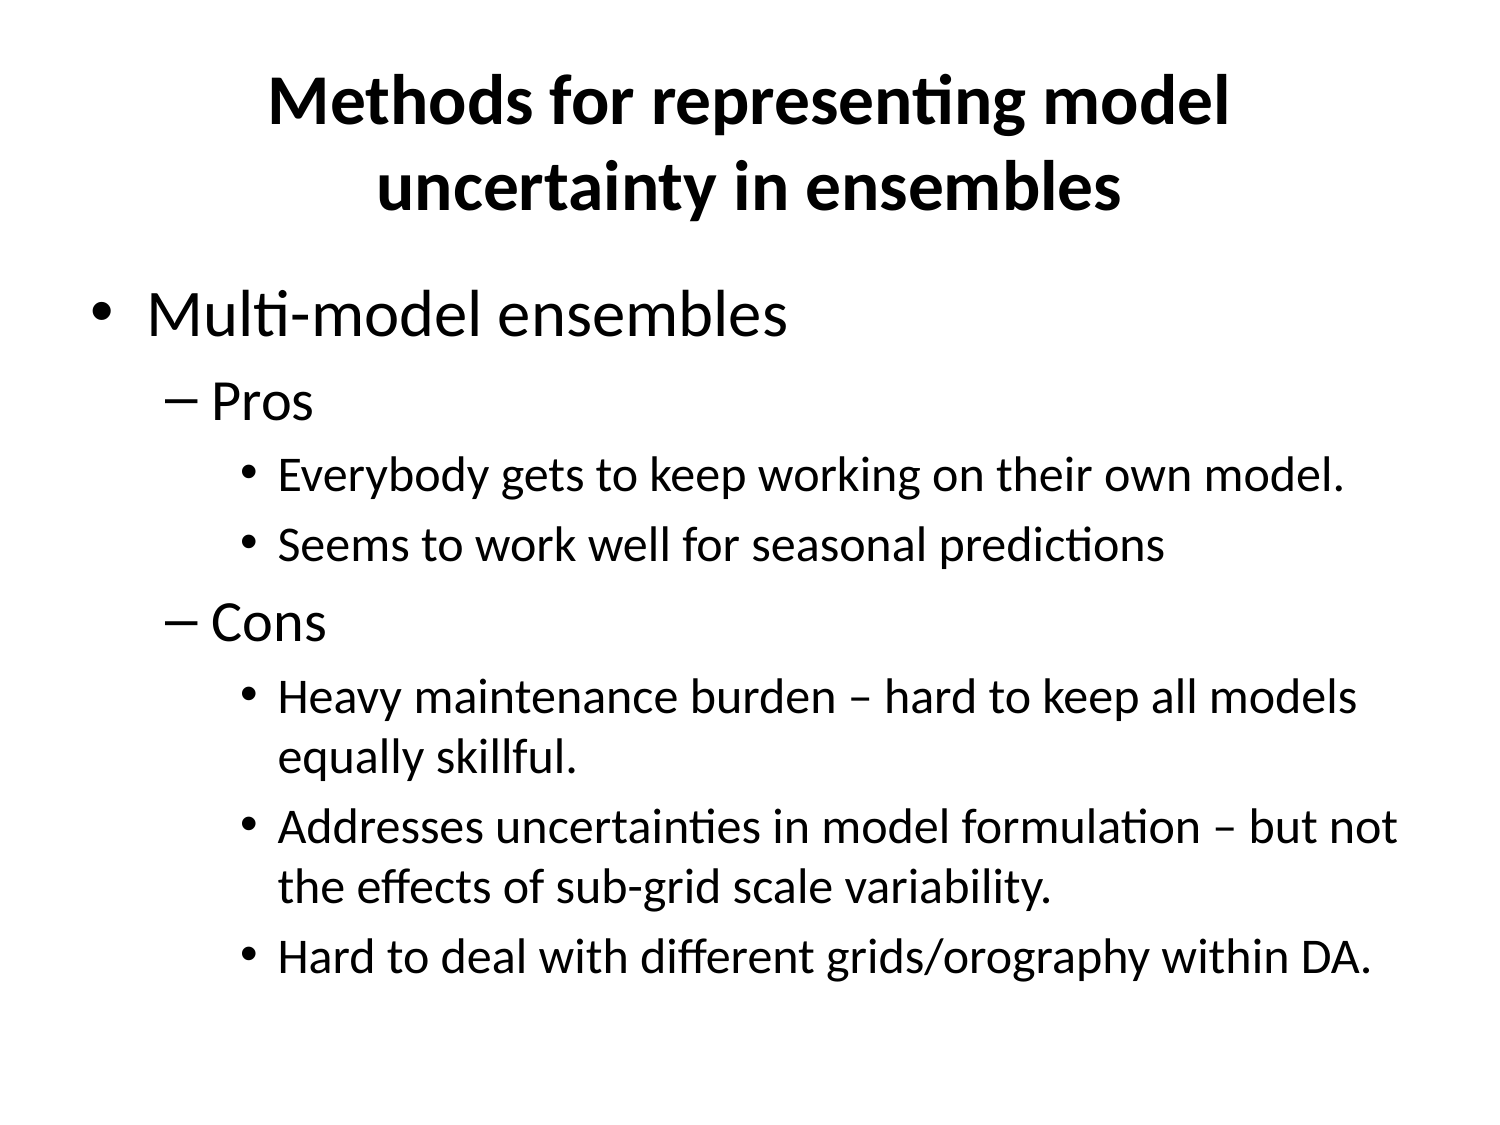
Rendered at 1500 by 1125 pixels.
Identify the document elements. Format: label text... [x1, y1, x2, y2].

title Methods for representing model uncertainty in ensembles [75, 45, 1425, 233]
list Multi-model ensembles Pros Everybody gets to keep working on their own model. Seems to work well for seasonal predictions Cons Heavy maintenance burden – hard to keep all models equally skillful. Addresses uncertainties in model formulation – but not the effects of sub-grid scale variability. Hard to deal with different grids/orography within DA. [75, 262, 1425, 1005]
